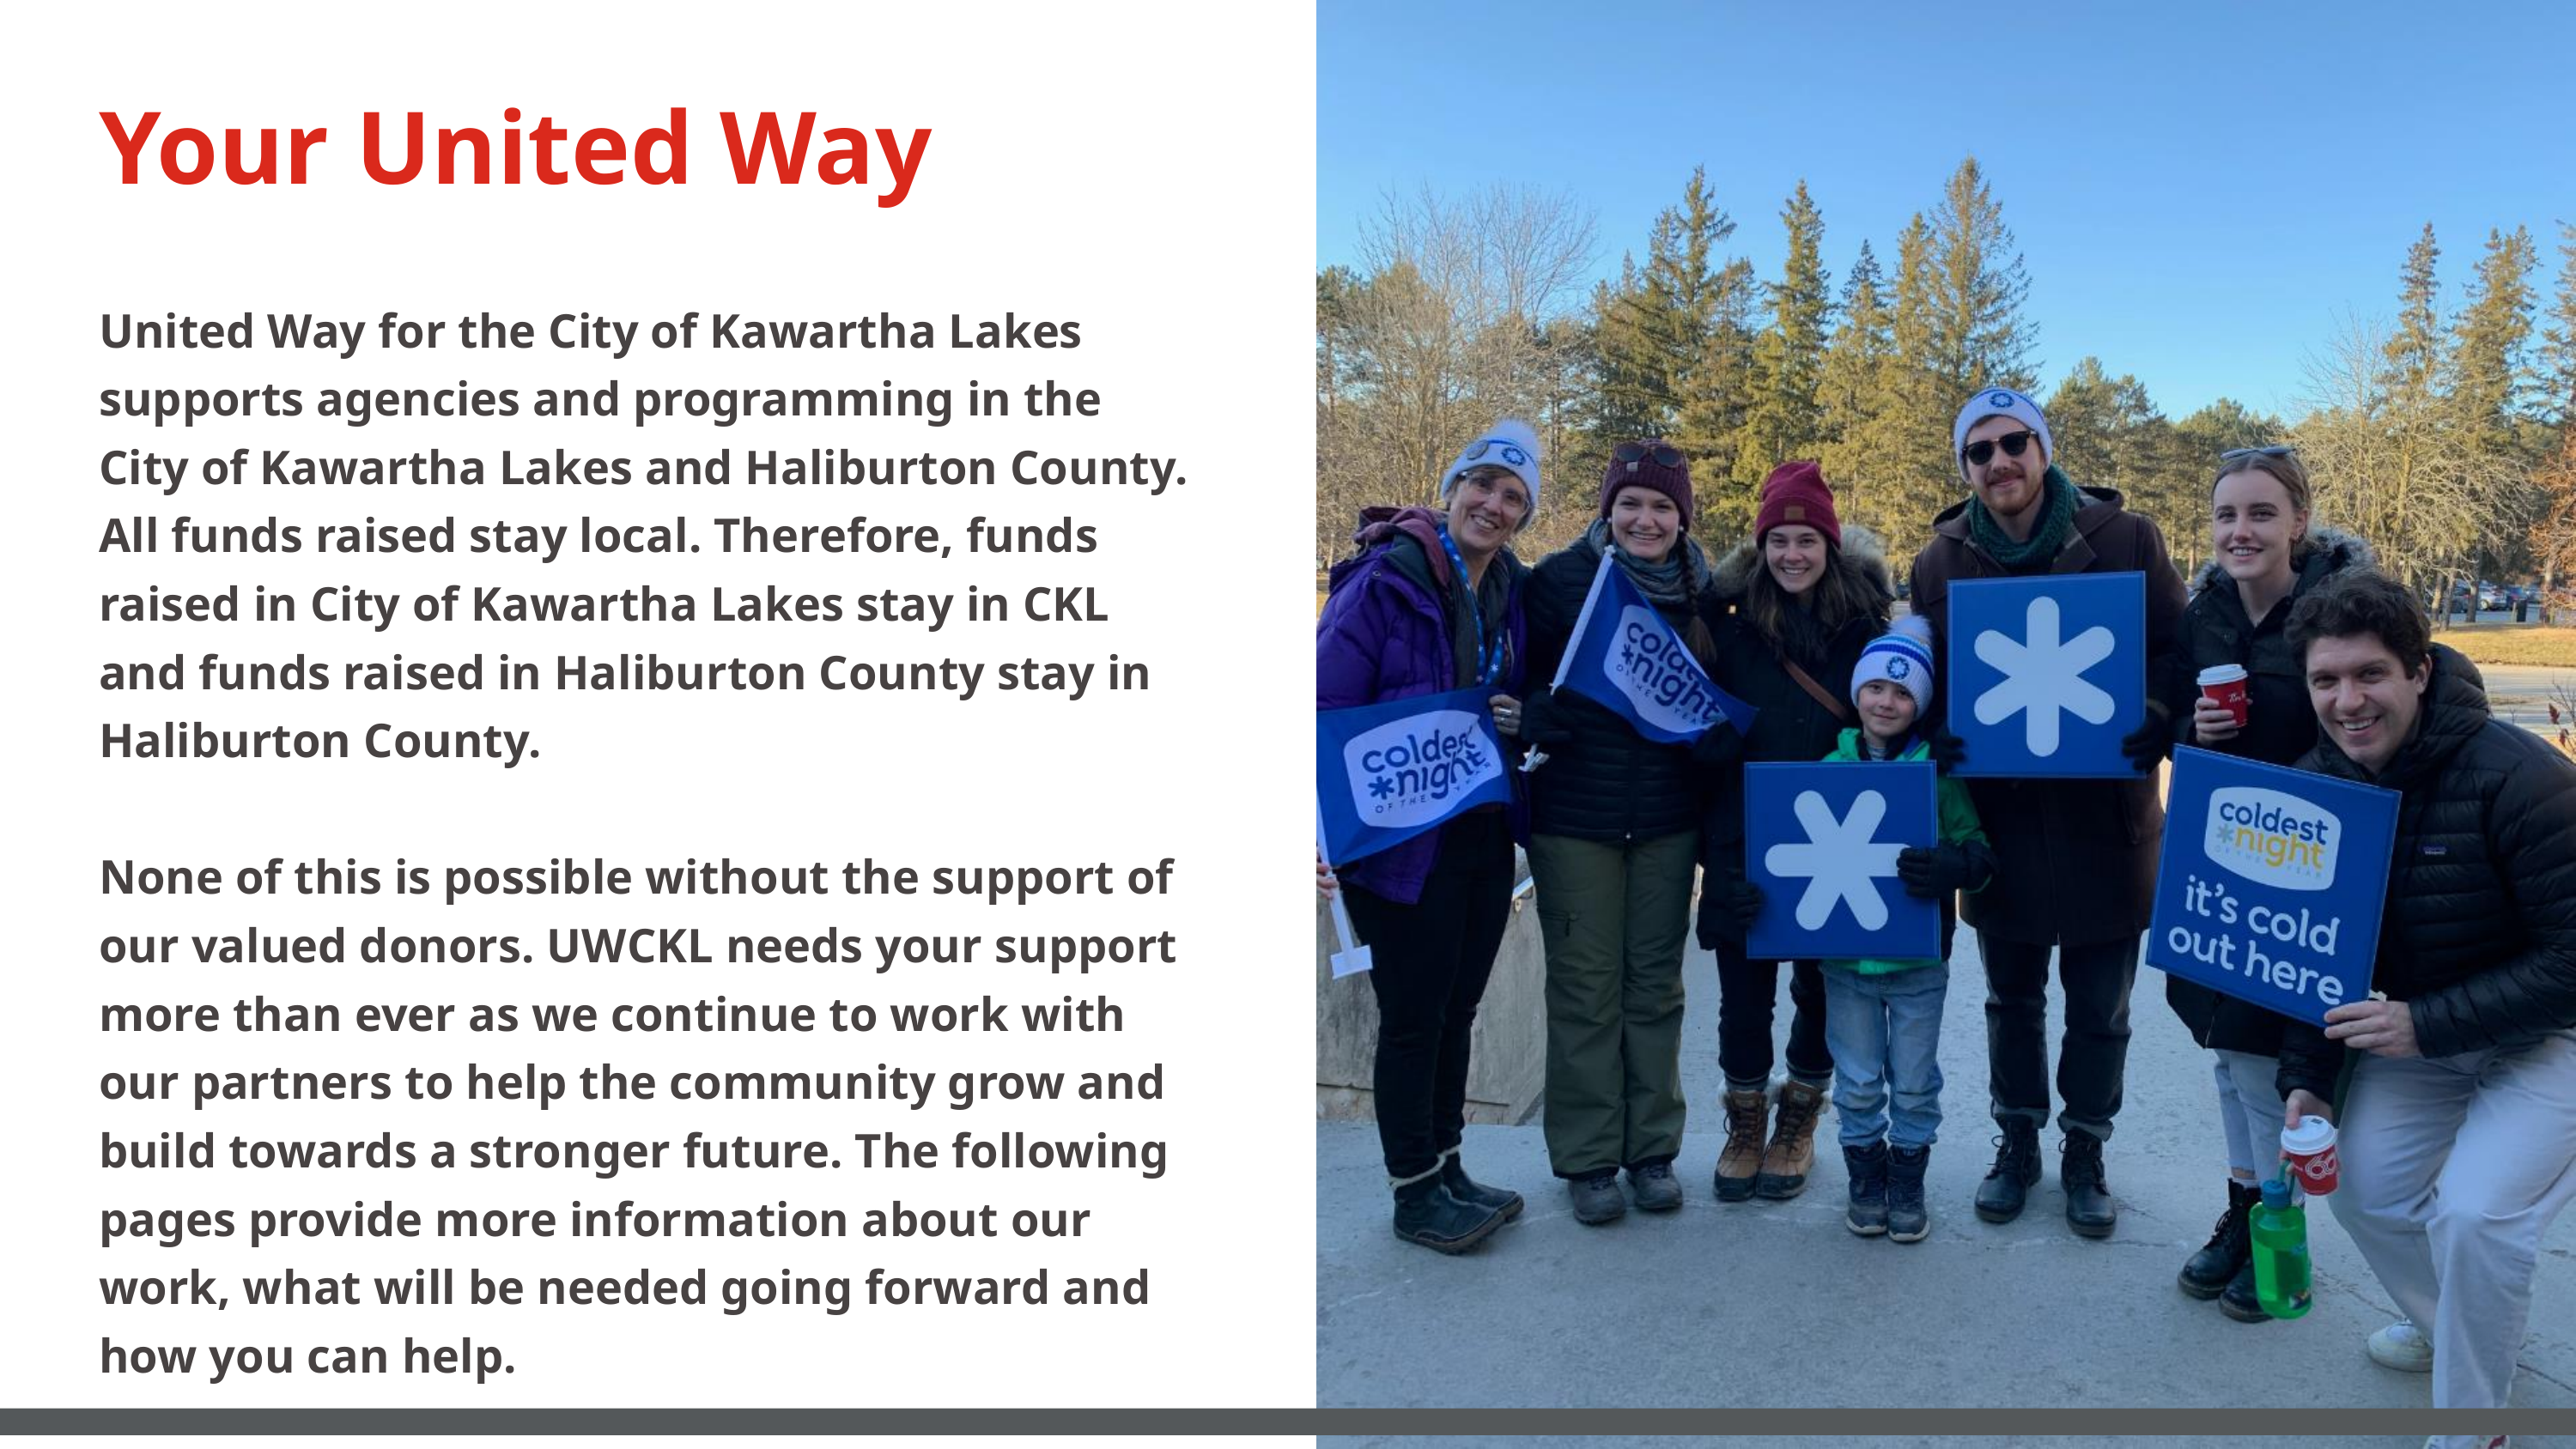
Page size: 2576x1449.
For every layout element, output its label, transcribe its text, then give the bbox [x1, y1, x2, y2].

text_box United Way for the City of Kawartha Lakes supports agencies and programming in the City of Kawartha Lakes and Haliburton County. All funds raised stay local. Therefore, funds raised in City of Kawartha Lakes stay in CKL and funds raised in Haliburton County stay in Haliburton County. None of this is possible without the support of our valued donors. UWCKL needs your support more than ever as we continue to work with our partners to help the community grow and build towards a stronger future. The following pages provide more information about our work, what will be needed going forward and how you can help. [99, 288, 1194, 1382]
text_box Your United Way [99, 83, 982, 204]
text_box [1316, 0, 2576, 1449]
